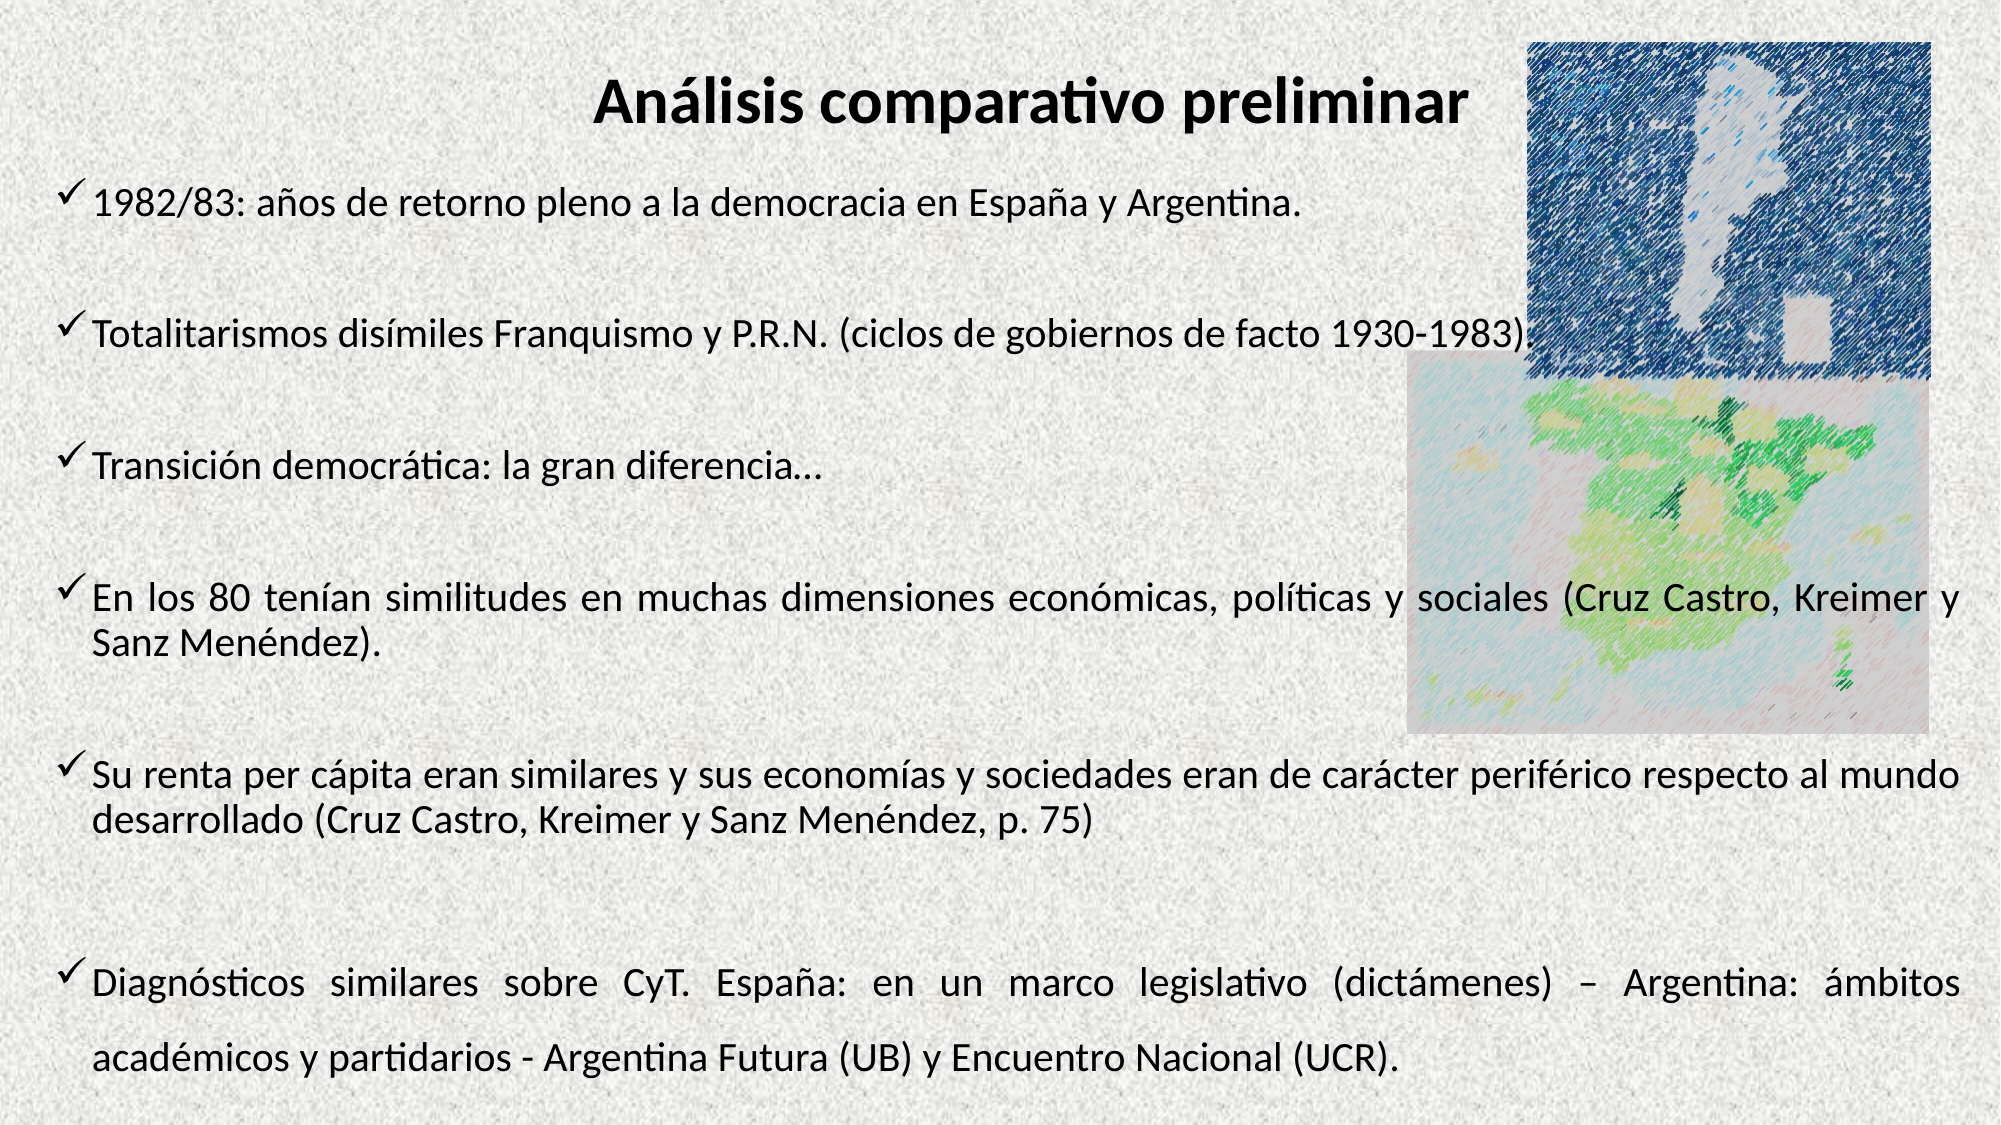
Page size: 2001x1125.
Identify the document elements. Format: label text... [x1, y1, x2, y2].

list 1982/83: años de retorno pleno a la democracia en España y Argentina. Totalitarismos disímiles Franquismo y P.R.N. (ciclos de gobiernos de facto 1930-1983). Transición democrática: la gran diferencia… En los 80 tenían similitudes en muchas dimensiones económicas, políticas y sociales (Cruz Castro, Kreimer y Sanz Menéndez). Su renta per cápita eran similares y sus economías y sociedades eran de carácter periférico respecto al mundo desarrollado (Cruz Castro, Kreimer y Sanz Menéndez, p. 75) Diagnósticos similares sobre CyT. España: en un marco legislativo (dictámenes) – Argentina: ámbitos académicos y partidarios - Argentina Futura (UB) y Encuentro Nacional (UCR). [39, 172, 1977, 1106]
picture [0, 0, 2001, 1125]
text_box Análisis comparativo preliminar [152, 49, 1407, 144]
